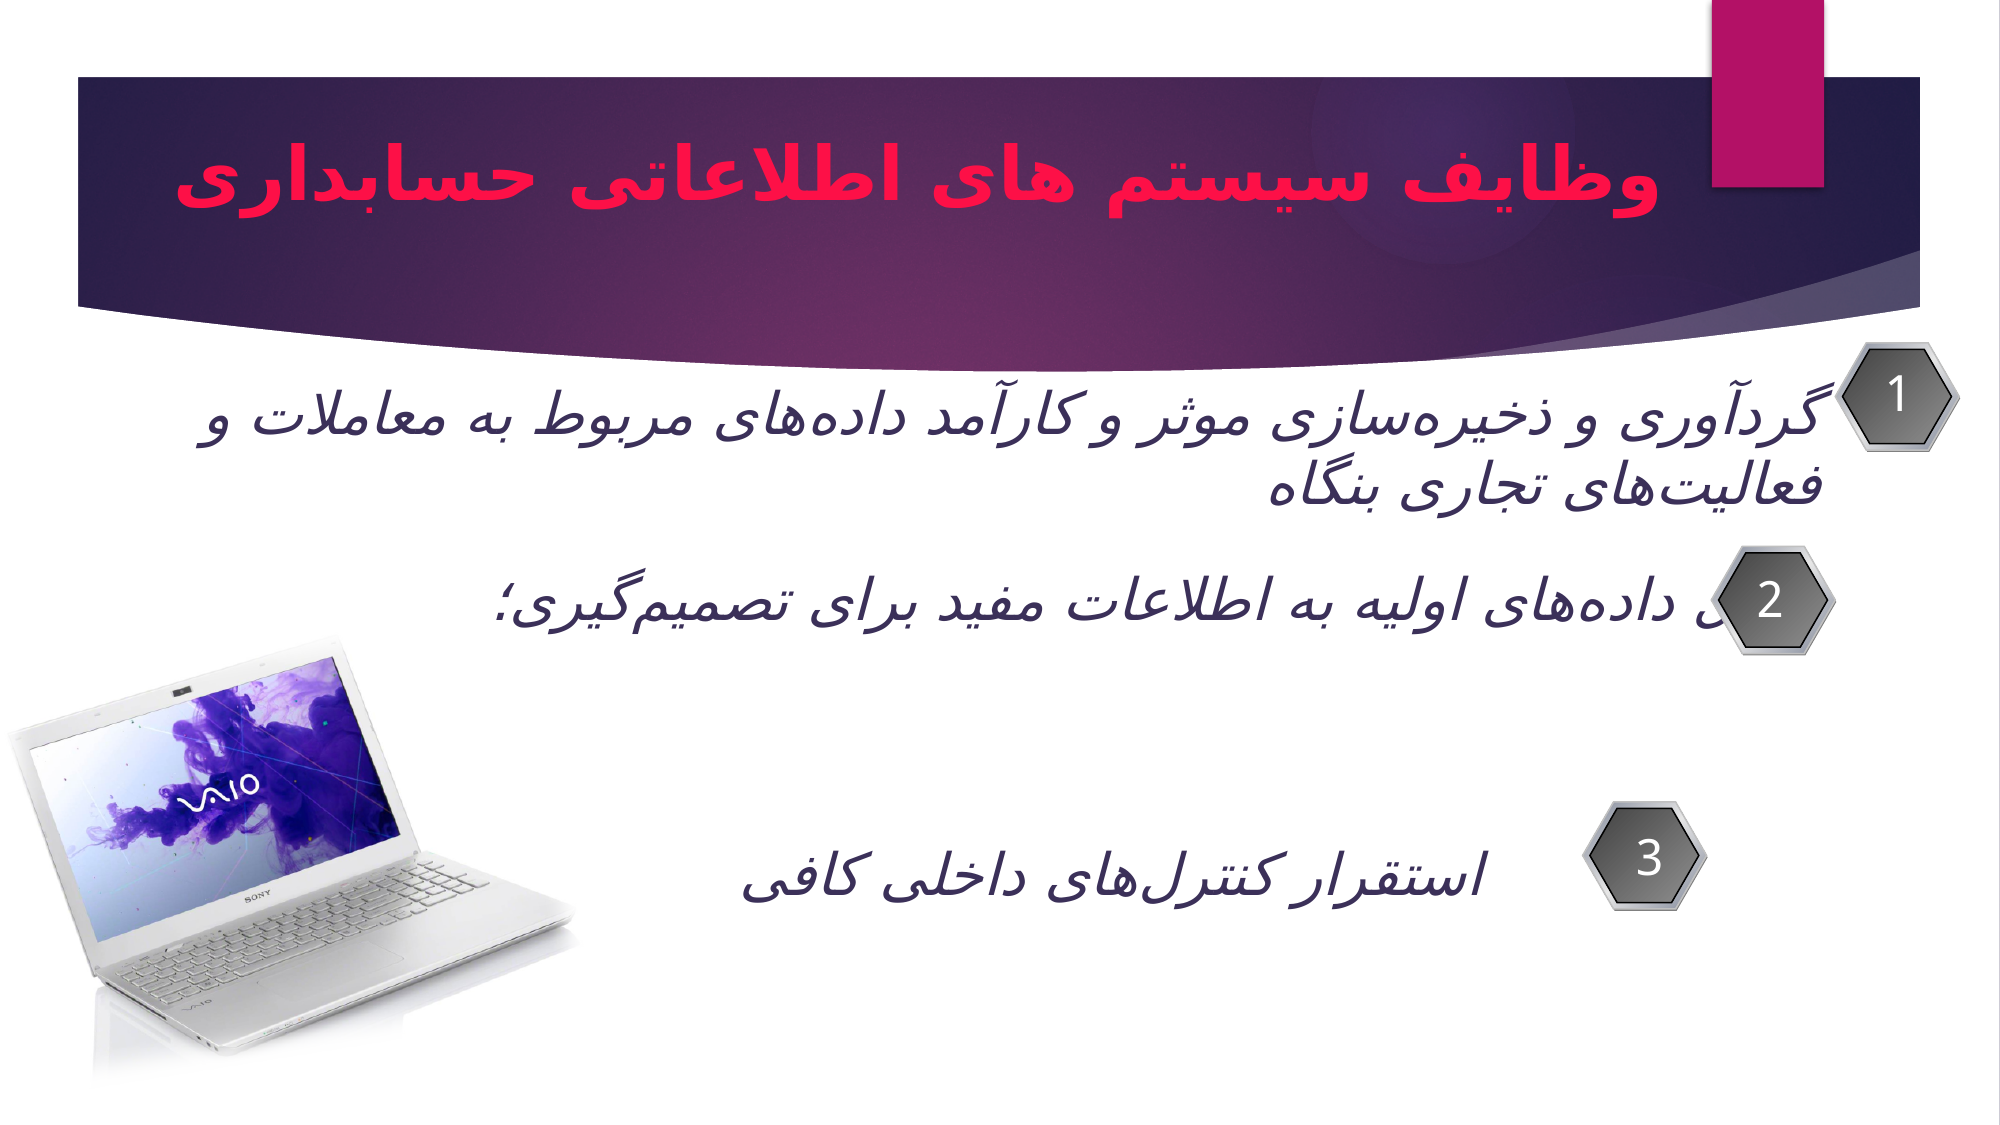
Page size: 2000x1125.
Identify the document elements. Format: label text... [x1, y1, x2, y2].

picture [14, 631, 572, 1056]
text_box استقرار کنترل‌های داخلی کافی [577, 829, 1498, 915]
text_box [1582, 801, 1708, 912]
title وظایف سیستم های اطلاعاتی حسابداری [12, 56, 1680, 286]
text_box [1711, 546, 1837, 656]
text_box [1834, 342, 1961, 453]
text_box گردآوری و ذخیره‌سازی موثر و کارآمد داده‌های مربوط به معاملات و فعالیت‌های تجاری بنگاه [101, 368, 1837, 524]
text_box تبدیل داده‌های اولیه به اطلاعات مفید برای تصمیم‌گیری؛ [475, 554, 1705, 640]
